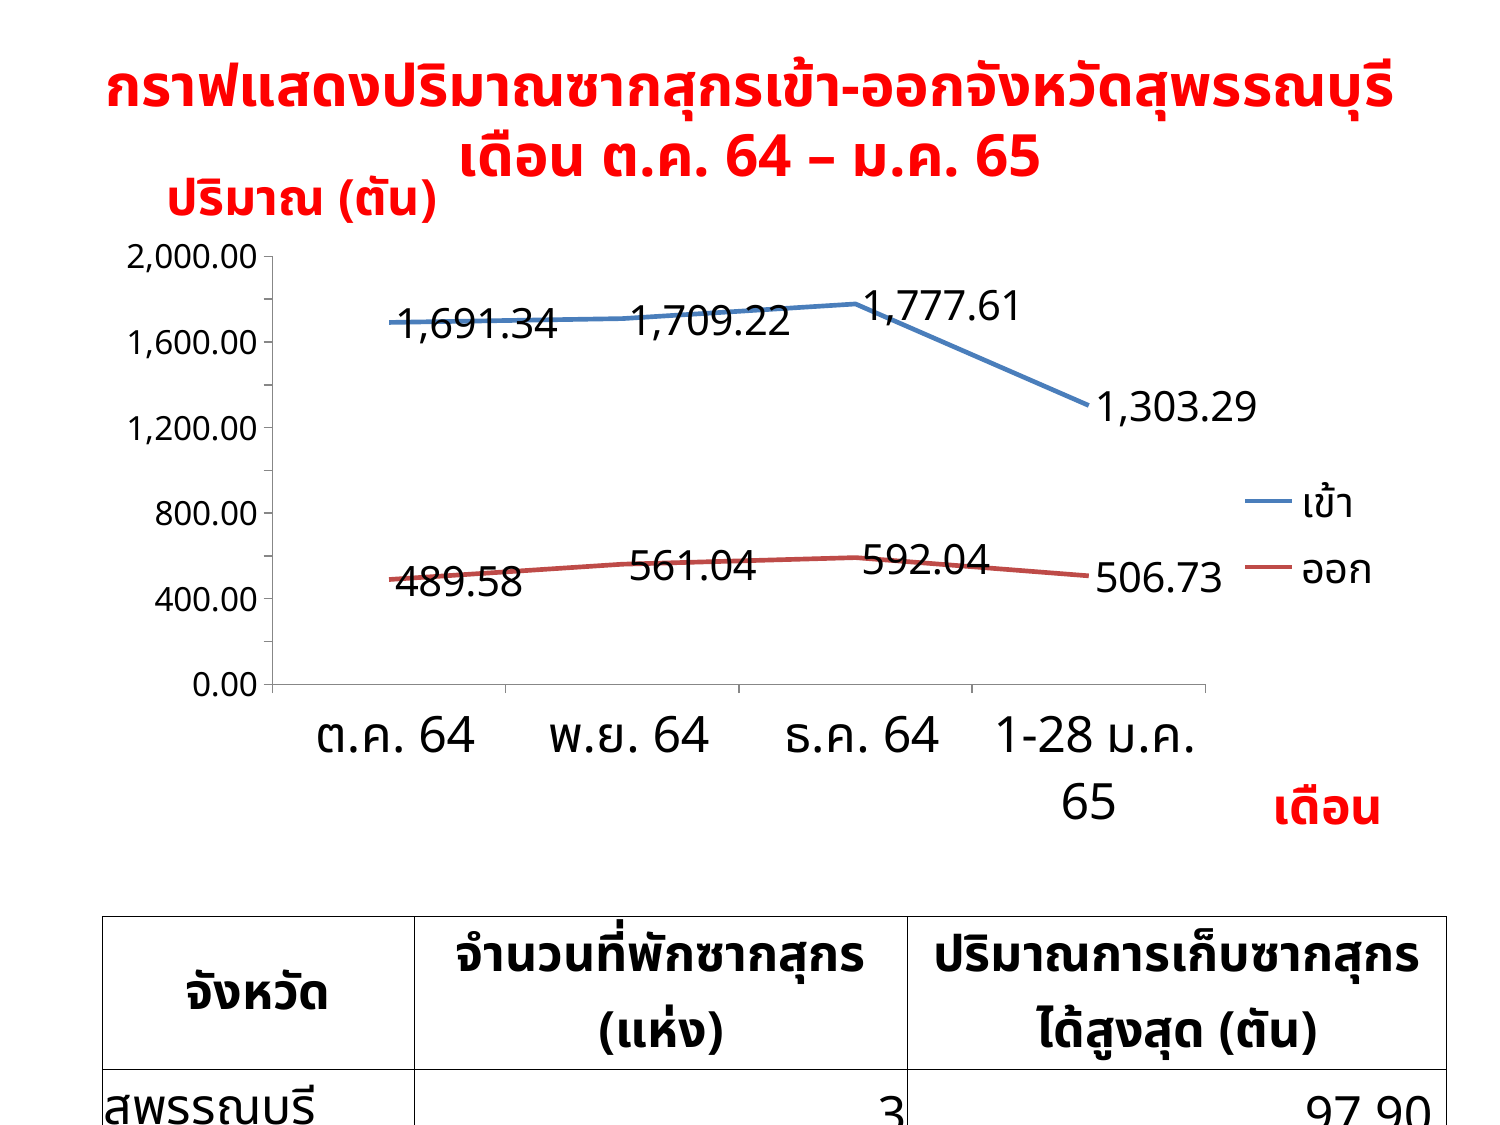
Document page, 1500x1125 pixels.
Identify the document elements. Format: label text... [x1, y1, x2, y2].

title กราฟแสดงปริมาณซากสุกรเข้า-ออกจังหวัดสุพรรณบุรี เดือน ต.ค. 64 – ม.ค. 65 [75, 45, 1425, 191]
table_header ปริมาณการเก็บซากสุกร ได้สูงสุด (ตัน) [908, 917, 1446, 1069]
table_header จำนวนที่พักซากสุกร (แห่ง) [415, 917, 907, 1069]
table_cell 97.90 [908, 1070, 1446, 1125]
chart [100, 221, 1400, 847]
text_box ปริมาณ (ตัน) [151, 158, 353, 220]
table_cell สุพรรณบุรี [103, 1070, 414, 1125]
table_cell 3 [415, 1070, 907, 1125]
table_header จังหวัด [103, 917, 414, 1069]
